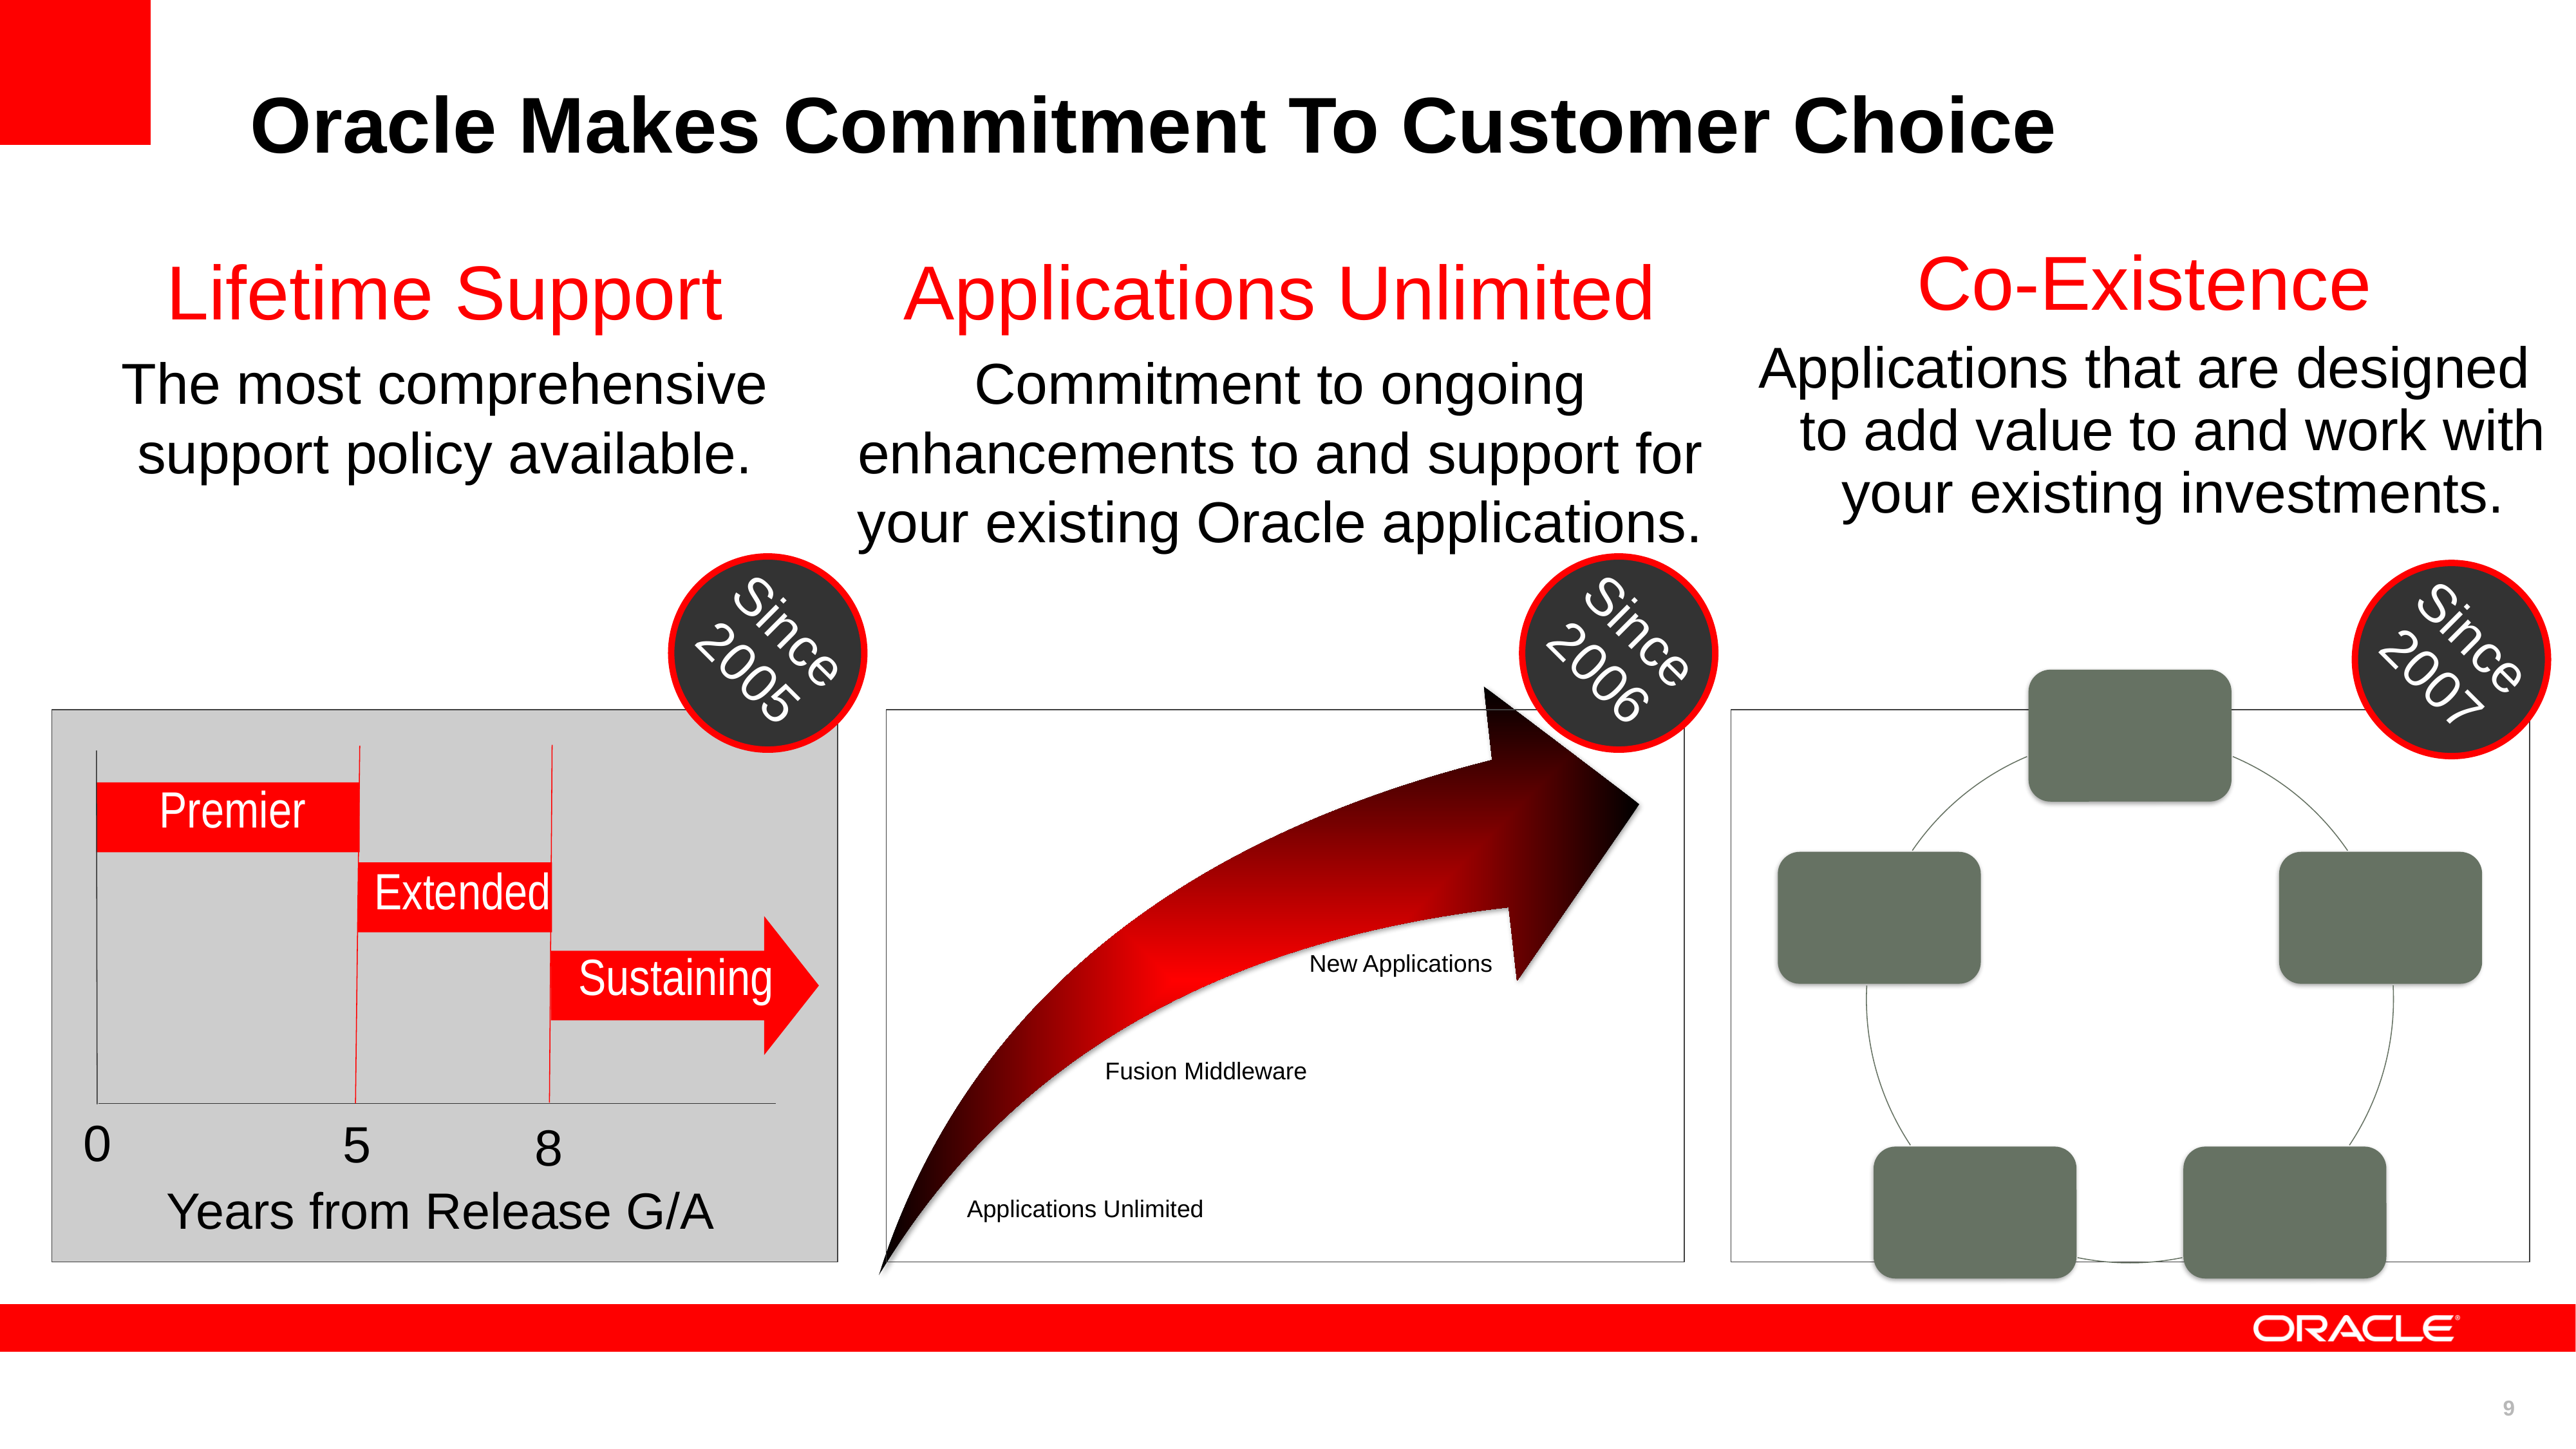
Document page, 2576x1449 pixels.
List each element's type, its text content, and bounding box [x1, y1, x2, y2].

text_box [1743, 669, 2517, 1288]
text_box Since 2005 [671, 556, 846, 715]
text_box Since 2007 [2355, 563, 2548, 728]
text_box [850, 539, 1701, 1449]
title Oracle Makes Commitment To Customer Choice [250, 73, 2387, 255]
list Lifetime Support The most comprehensive support policy available. [19, 243, 870, 495]
picture [1701, 1304, 2576, 1352]
text_box Co-Existence Applications that are designed to add value to and work with your existing investments. [1738, 244, 2550, 672]
picture [0, 0, 151, 145]
picture [0, 1304, 850, 1352]
text_box Since 2006 [1704, 608, 1716, 698]
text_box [52, 709, 838, 1262]
text_box [2520, 717, 2530, 1262]
text_box [1731, 710, 1740, 1262]
list Applications Unlimited Commitment to ongoing enhancements to and support for your existing Oracle applications. [854, 243, 1706, 529]
